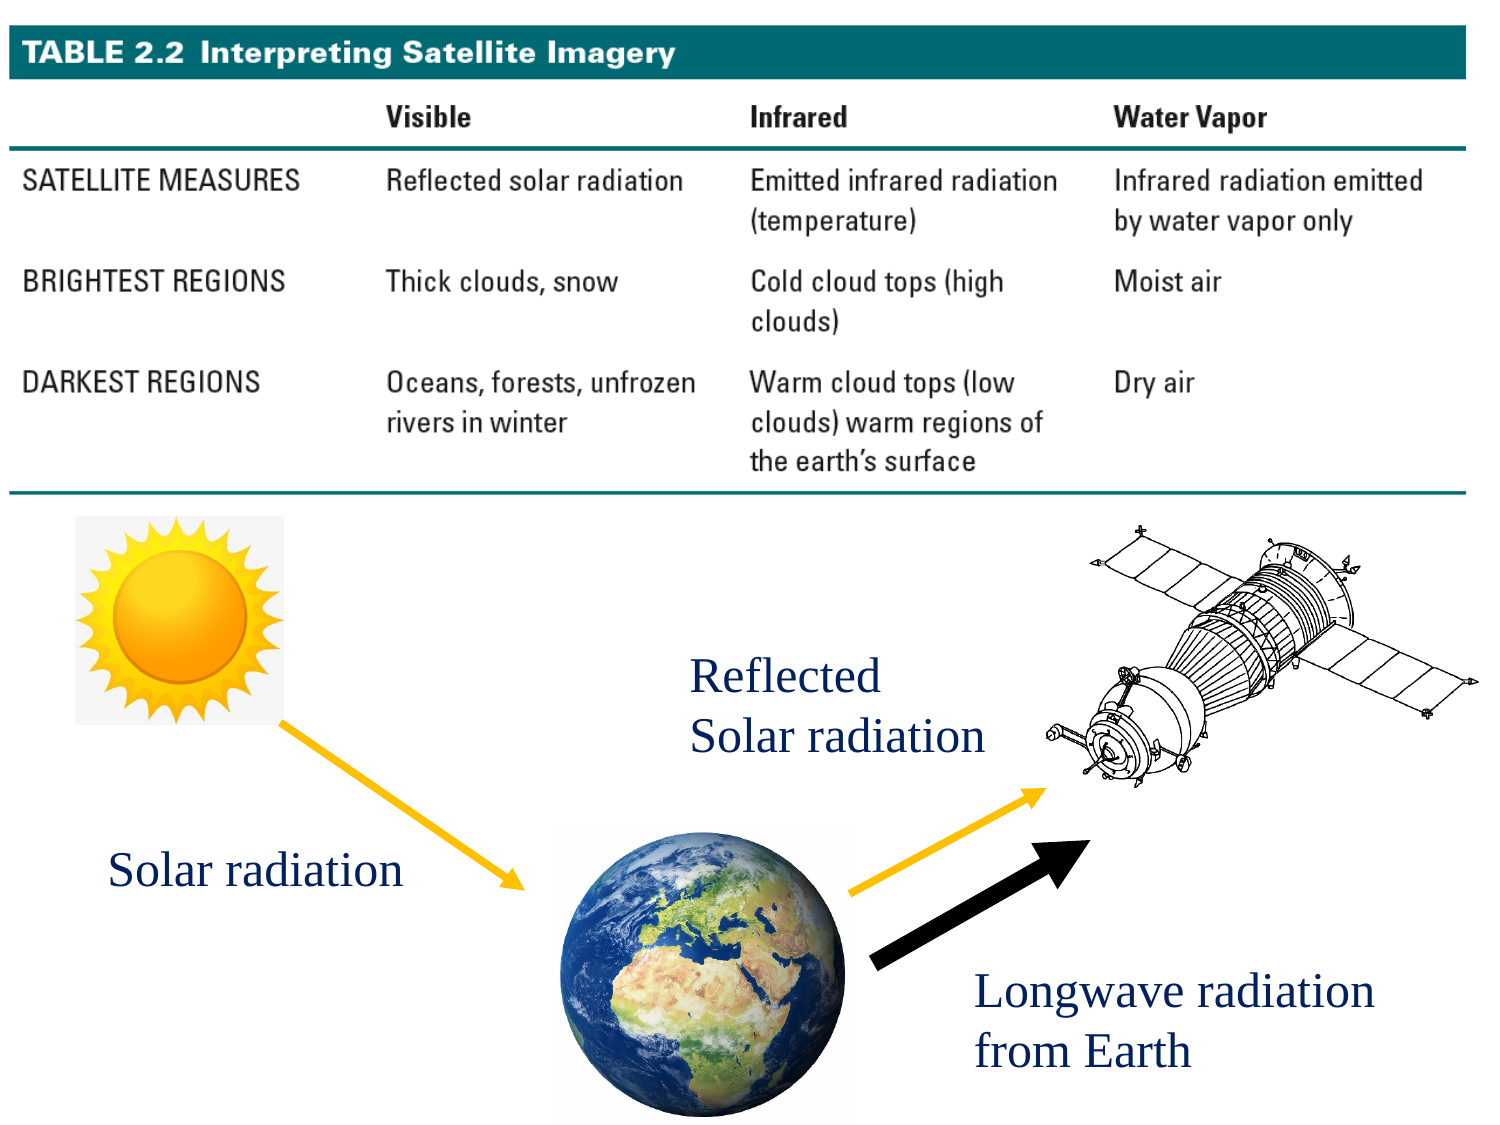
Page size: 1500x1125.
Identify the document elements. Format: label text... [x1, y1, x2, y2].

text_box Longwave radiation from Earth [958, 890, 1403, 1086]
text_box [852, 787, 1047, 893]
text_box Solar radiation [92, 828, 419, 904]
picture [0, 15, 1480, 725]
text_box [880, 839, 1091, 960]
picture [1046, 525, 1480, 789]
text_box Reflected Solar radiation [674, 635, 1001, 770]
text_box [283, 724, 526, 891]
picture [552, 824, 854, 1125]
